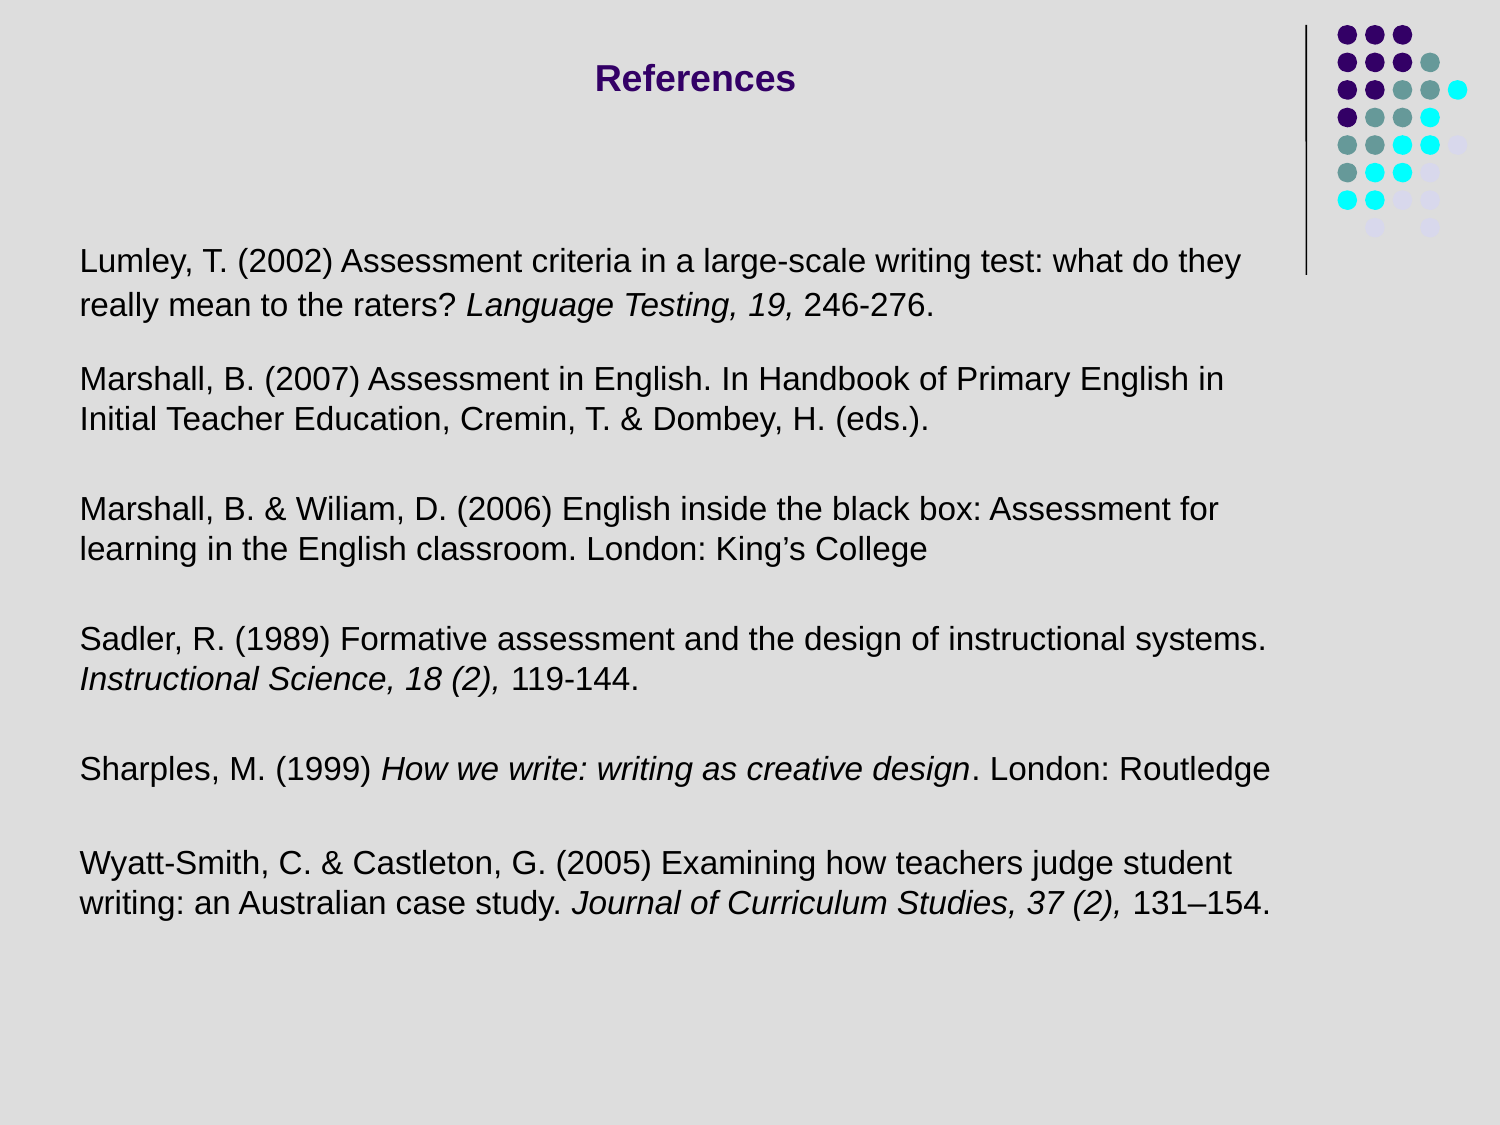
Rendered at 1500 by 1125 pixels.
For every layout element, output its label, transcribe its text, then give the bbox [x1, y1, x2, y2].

text_box Sharples, M. (1999) How we write: writing as creative design. London: Routledge [64, 739, 1306, 795]
text_box Wyatt-Smith, C. & Castleton, G. (2005) Examining how teachers judge student writing: an Australian case study. Journal of Curriculum Studies, 37 (2), 131–154. [64, 834, 1294, 929]
text_box Marshall, B. (2007) Assessment in English. In Handbook of Primary English in Initial Teacher Education, Cremin, T. & Dombey, H. (eds.). [64, 349, 1282, 445]
text_box Marshall, B. & Wiliam, D. (2006) English inside the black box: Assessment for learning in the English classroom. London: King’s College [64, 479, 1282, 575]
title References [76, 0, 1315, 107]
text_box Lumley, T. (2002) Assessment criteria in a large-scale writing test: what do they really mean to the raters? Language Testing, 19, 246-276. [64, 231, 1282, 332]
text_box Sadler, R. (1989) Formative assessment and the design of instructional systems. Instructional Science, 18 (2), 119-144. [64, 609, 1306, 705]
